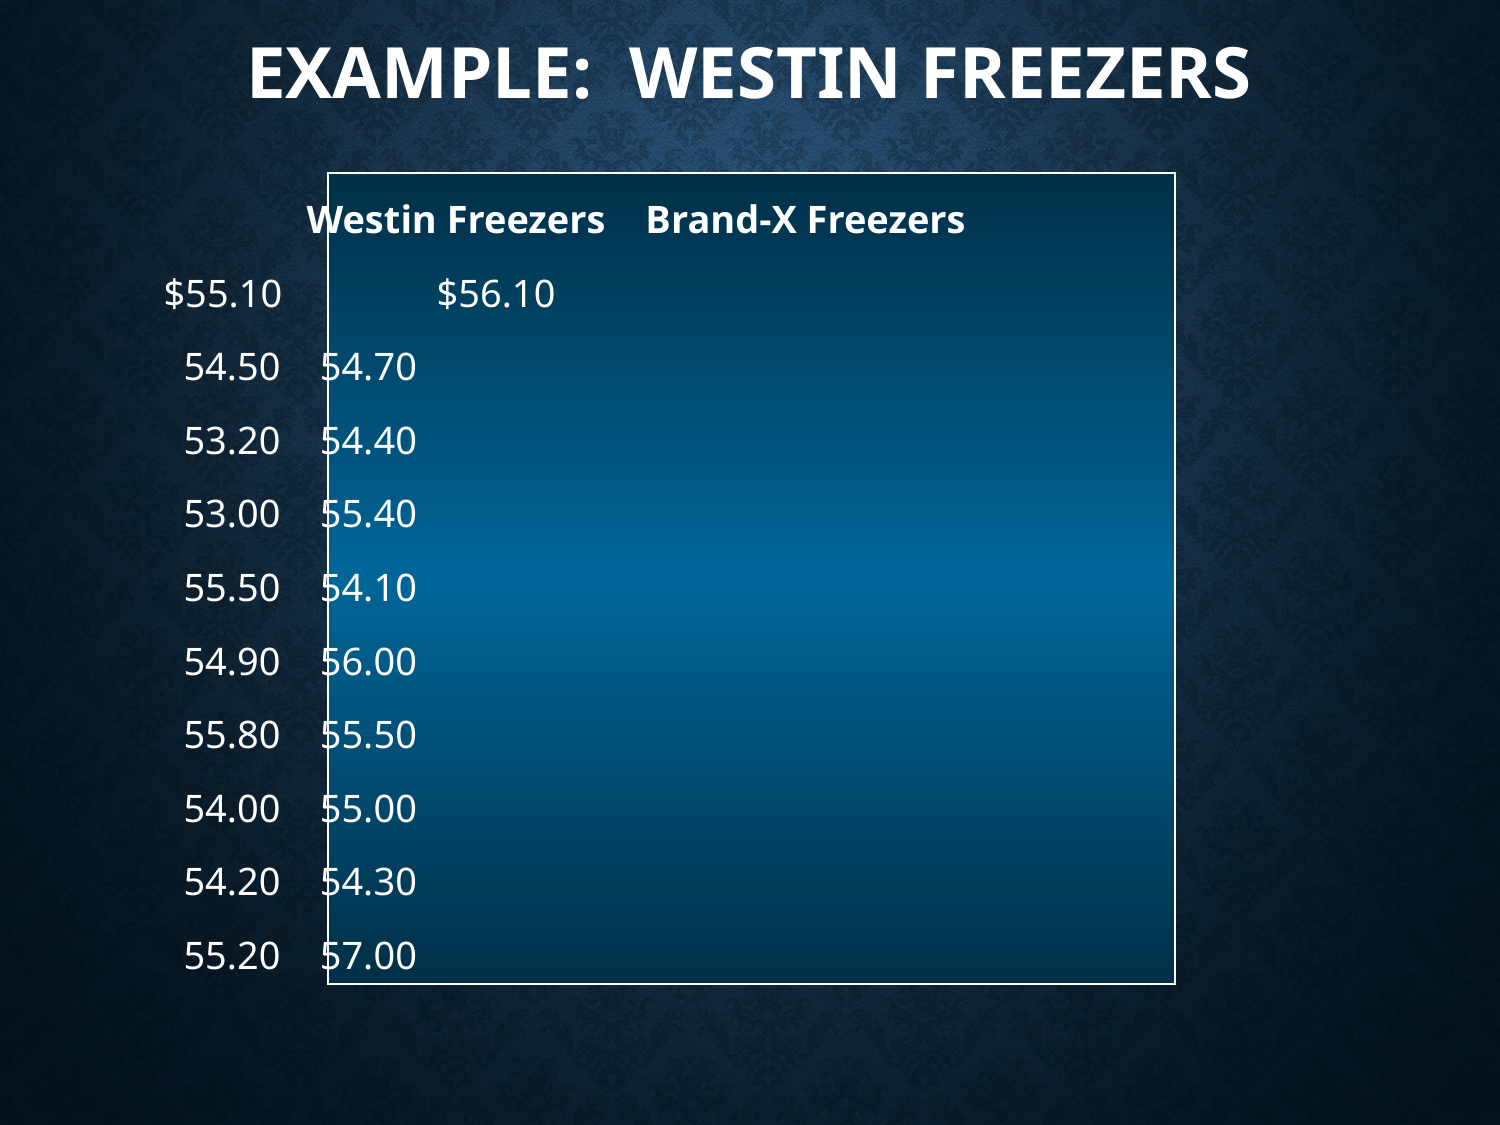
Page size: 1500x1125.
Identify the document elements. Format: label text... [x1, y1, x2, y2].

list Westin Freezers Brand-X Freezers $55.10 $56.10 54.50 54.70 53.20 54.40 53.00 55.40 55.50 54.10 54.90 56.00 55.80 55.50 54.00 55.00 54.20 54.30 55.20 57.00 [111, 178, 1387, 988]
title Example: Westin Freezers [111, 24, 1387, 126]
text_box [328, 173, 1175, 178]
